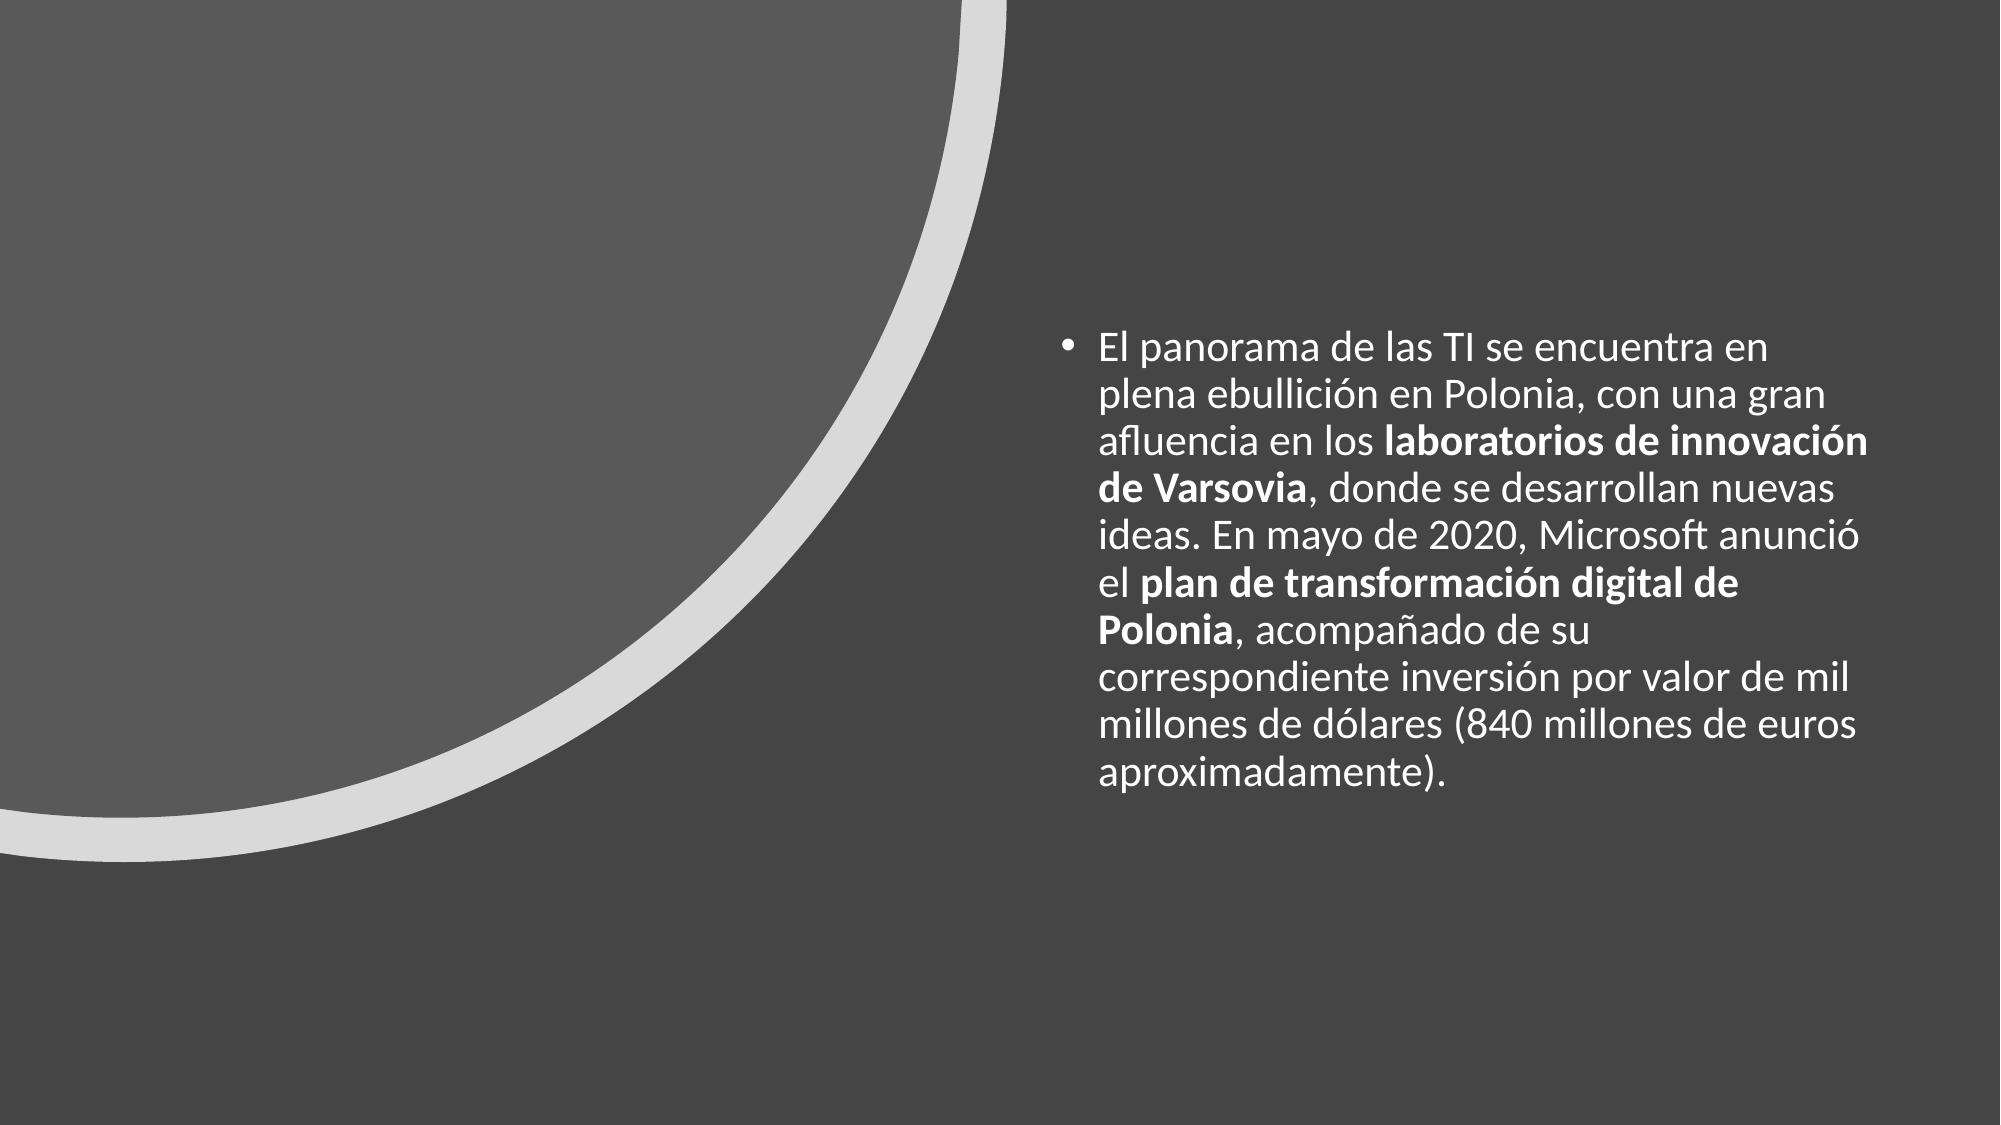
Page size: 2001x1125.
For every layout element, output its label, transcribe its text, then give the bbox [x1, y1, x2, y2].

text_box [0, 0, 1008, 864]
list El panorama de las TI se encuentra en plena ebullición en Polonia, con una gran afluencia en los laboratorios de innovación de Varsovia, donde se desarrollan nuevas ideas. En mayo de 2020, Microsoft anunció el plan de transformación digital de Polonia, acompañado de su correspondiente inversión por valor de mil millones de dólares (840 millones de euros aproximadamente). [1045, 163, 1892, 956]
text_box [0, 0, 963, 819]
